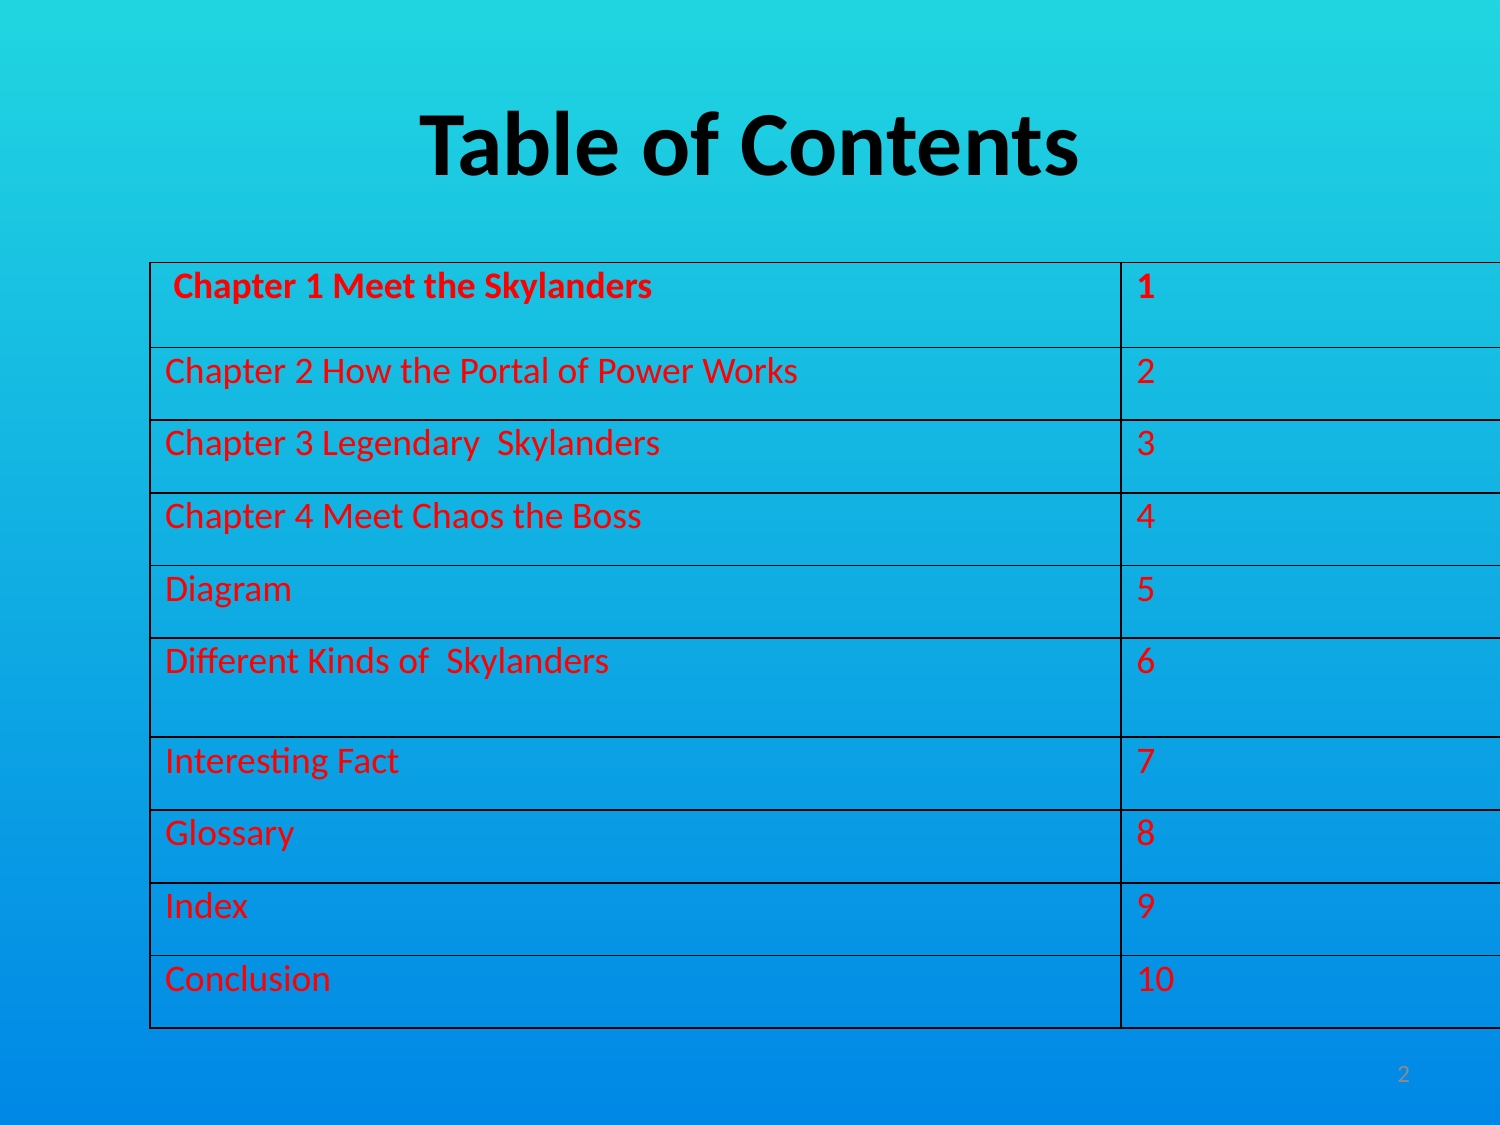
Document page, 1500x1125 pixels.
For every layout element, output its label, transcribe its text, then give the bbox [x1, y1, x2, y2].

table_cell 10 [1122, 956, 1500, 1027]
table_cell Index [151, 884, 1120, 955]
table_cell Chapter 2 How the Portal of Power Works [151, 348, 1120, 419]
table_header 1 [1122, 263, 1500, 347]
table_cell 2 [1122, 348, 1500, 419]
table_cell Glossary [151, 811, 1120, 882]
table_cell Interesting Fact [151, 738, 1120, 809]
table_cell 9 [1122, 884, 1500, 955]
table_cell 3 [1122, 421, 1500, 492]
table_cell Chapter 3 Legendary Skylanders [151, 421, 1120, 492]
table_cell 8 [1122, 811, 1500, 882]
table_header Chapter 1 Meet the Skylanders [151, 263, 1120, 347]
table_cell 4 [1122, 494, 1500, 565]
title Table of Contents [75, 45, 1425, 233]
table_cell Different Kinds of Skylanders [151, 639, 1120, 736]
table_cell 6 [1122, 639, 1500, 736]
slide_number 2 [1074, 1042, 1425, 1103]
table_cell 7 [1122, 738, 1500, 809]
table_cell Chapter 4 Meet Chaos the Boss [151, 494, 1120, 565]
table_cell Conclusion [151, 956, 1120, 1027]
table_cell 5 [1122, 566, 1500, 637]
table_cell Diagram [151, 566, 1120, 637]
